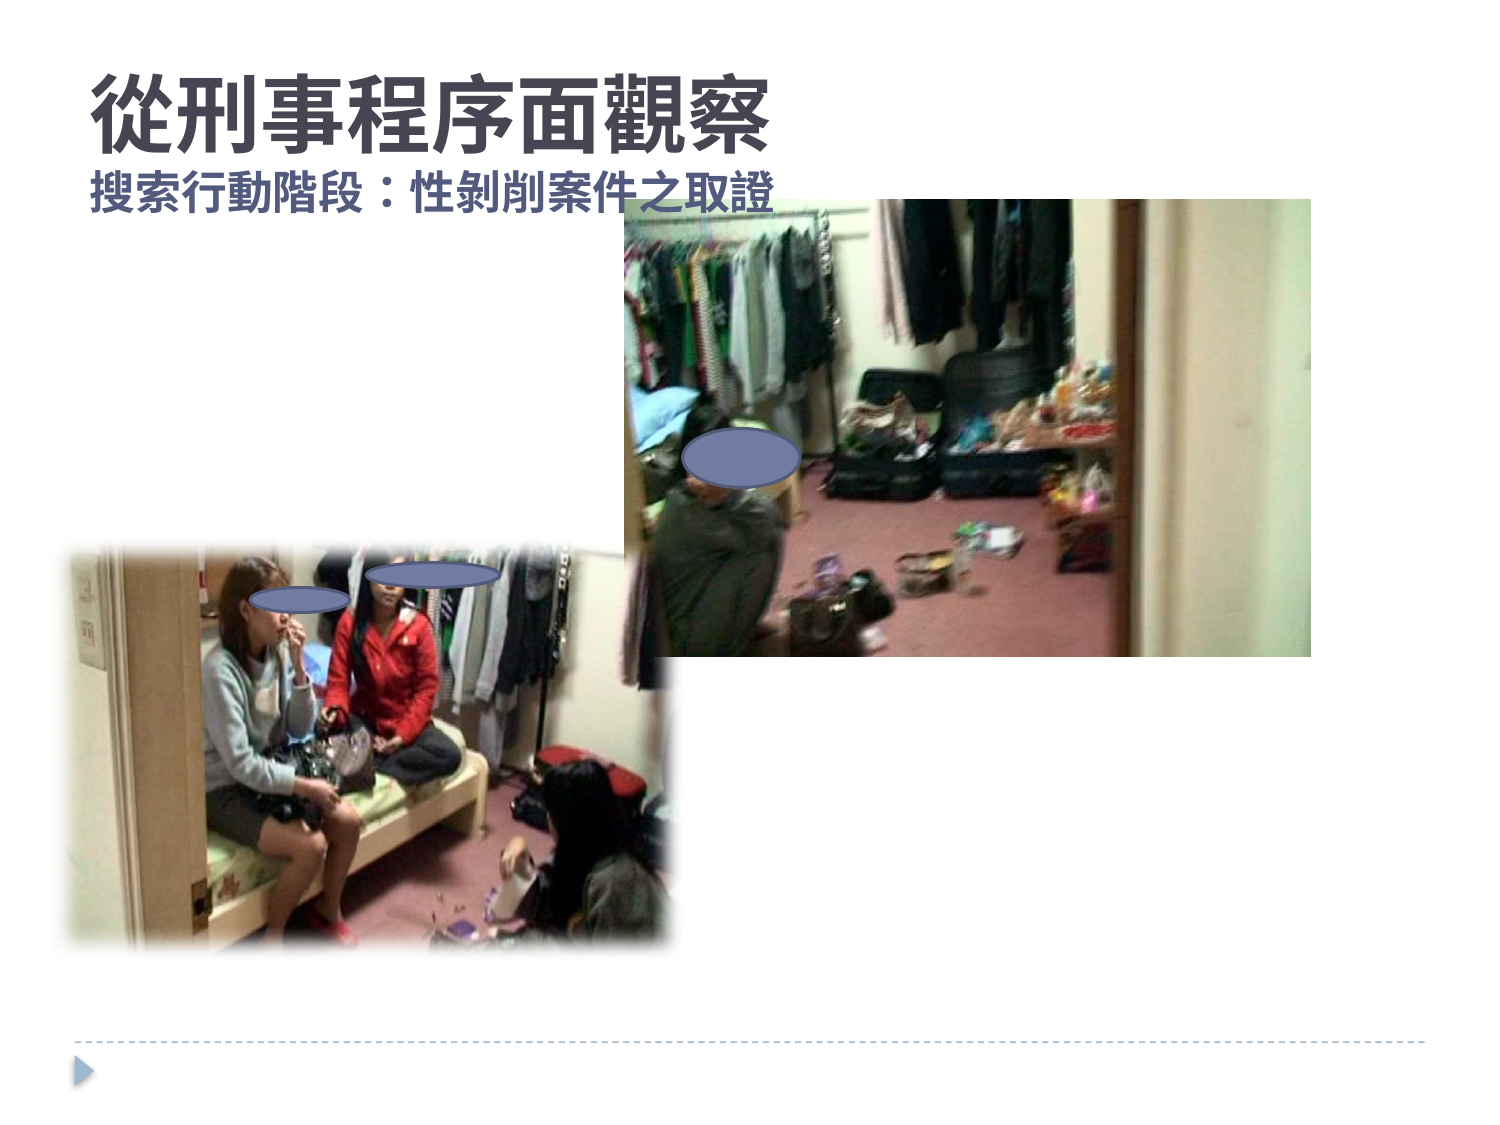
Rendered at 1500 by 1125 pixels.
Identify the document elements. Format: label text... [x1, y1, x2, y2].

picture [49, 199, 1311, 960]
text_box 從刑事程序面觀察 搜索行動階段：性剝削案件之取證 [74, 53, 1425, 242]
